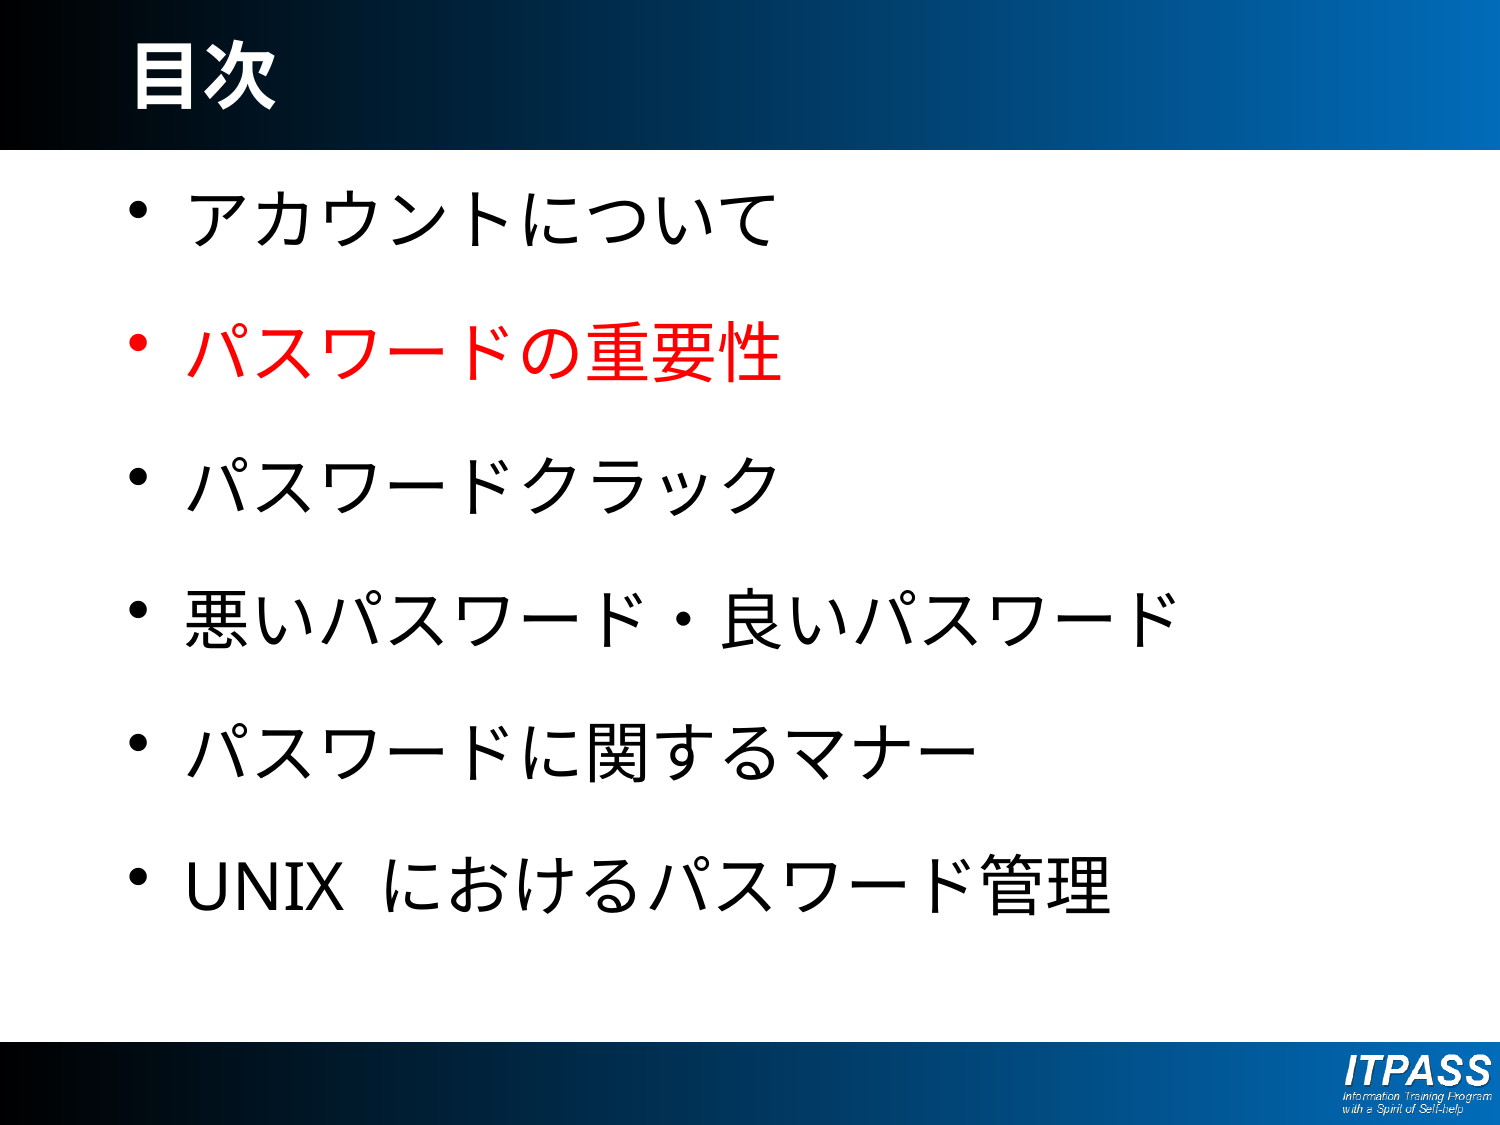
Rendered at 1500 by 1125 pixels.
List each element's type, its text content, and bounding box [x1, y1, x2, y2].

list アカウントについて パスワードの重要性 パスワードクラック 悪いパスワード・良いパスワード パスワードに関するマナー UNIX におけるパスワード管理 [112, 130, 1388, 965]
picture [1335, 1043, 1499, 1119]
title 目次 [112, 16, 1388, 130]
